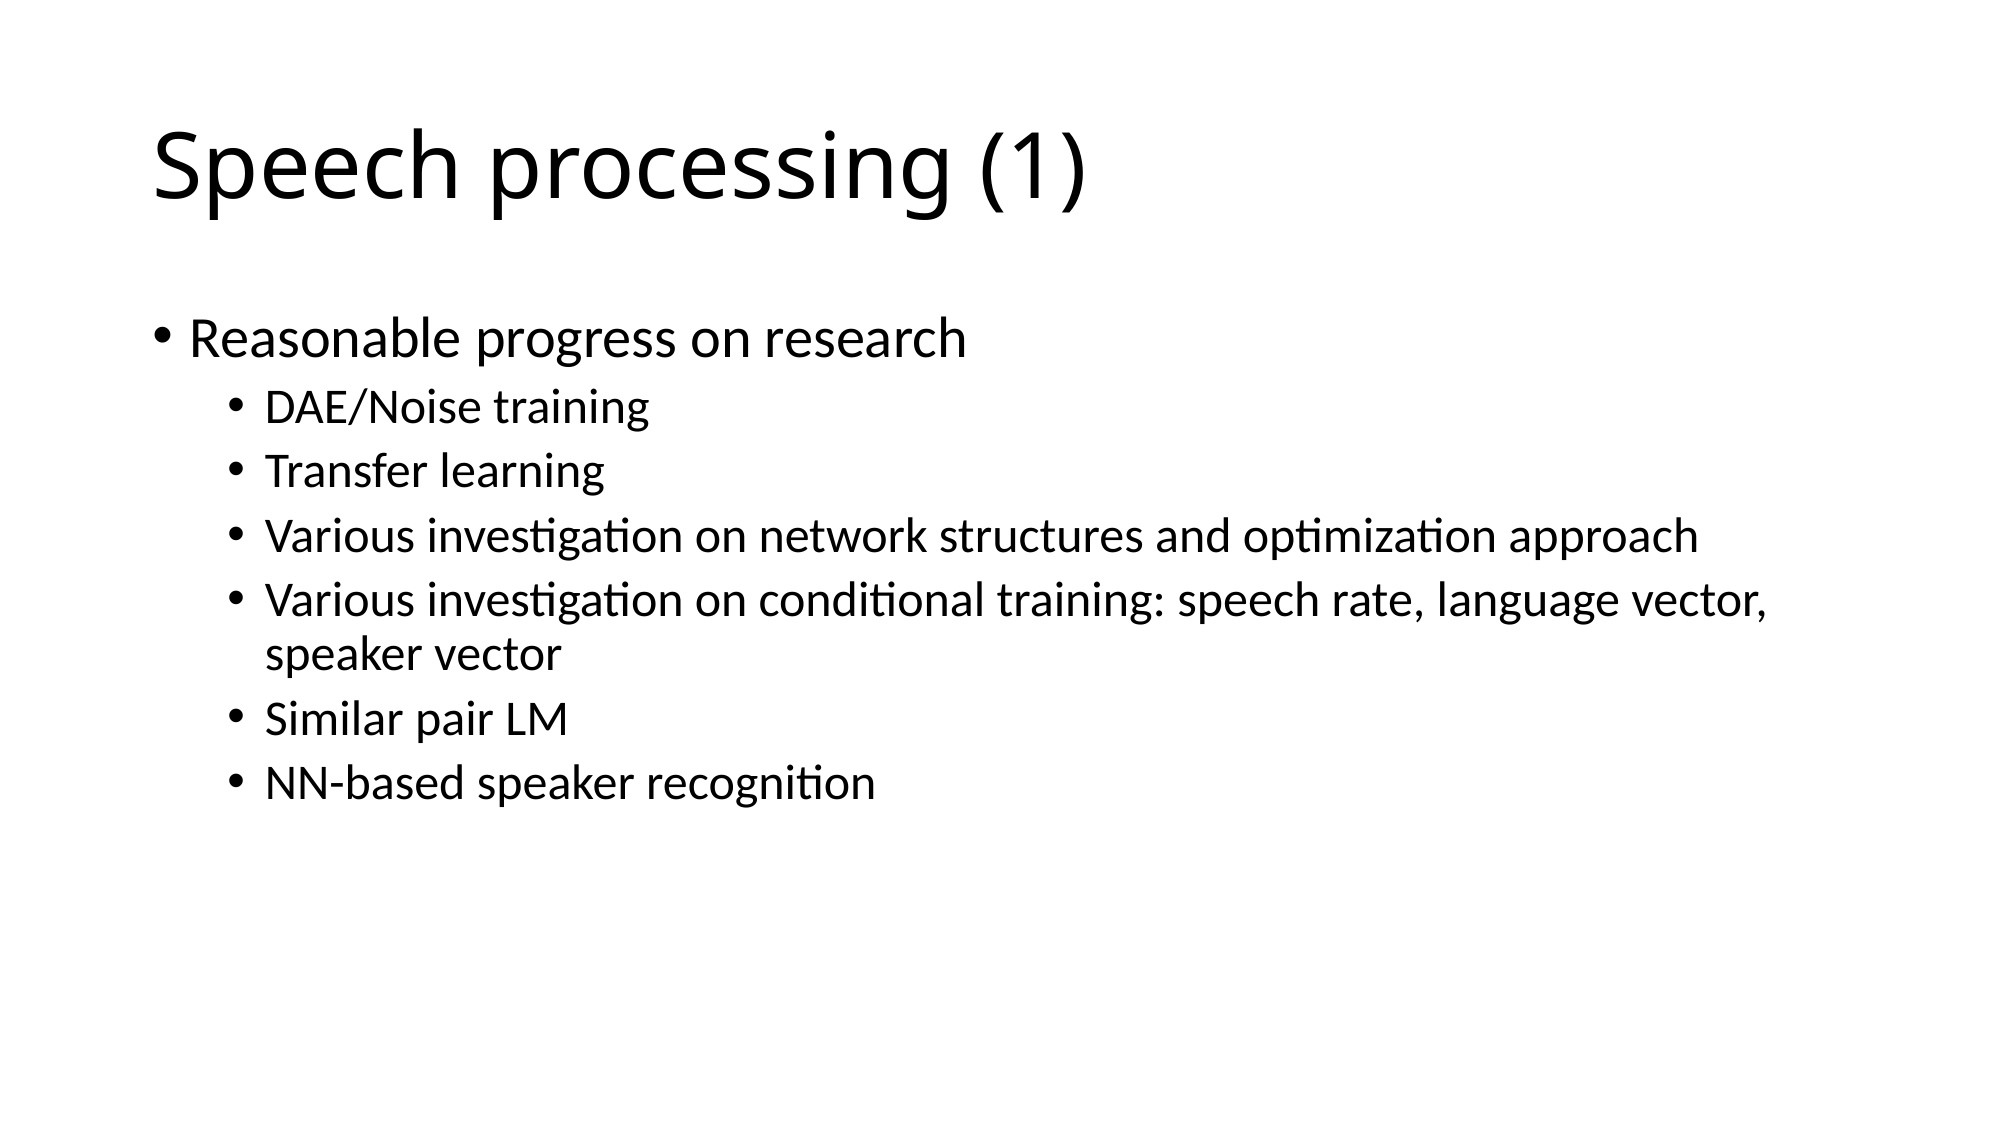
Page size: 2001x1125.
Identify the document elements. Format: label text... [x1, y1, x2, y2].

title Speech processing (1) [137, 59, 1863, 278]
list Reasonable progress on research DAE/Noise training Transfer learning Various investigation on network structures and optimization approach Various investigation on conditional training: speech rate, language vector, speaker vector Similar pair LM NN-based speaker recognition [137, 299, 1863, 1014]
